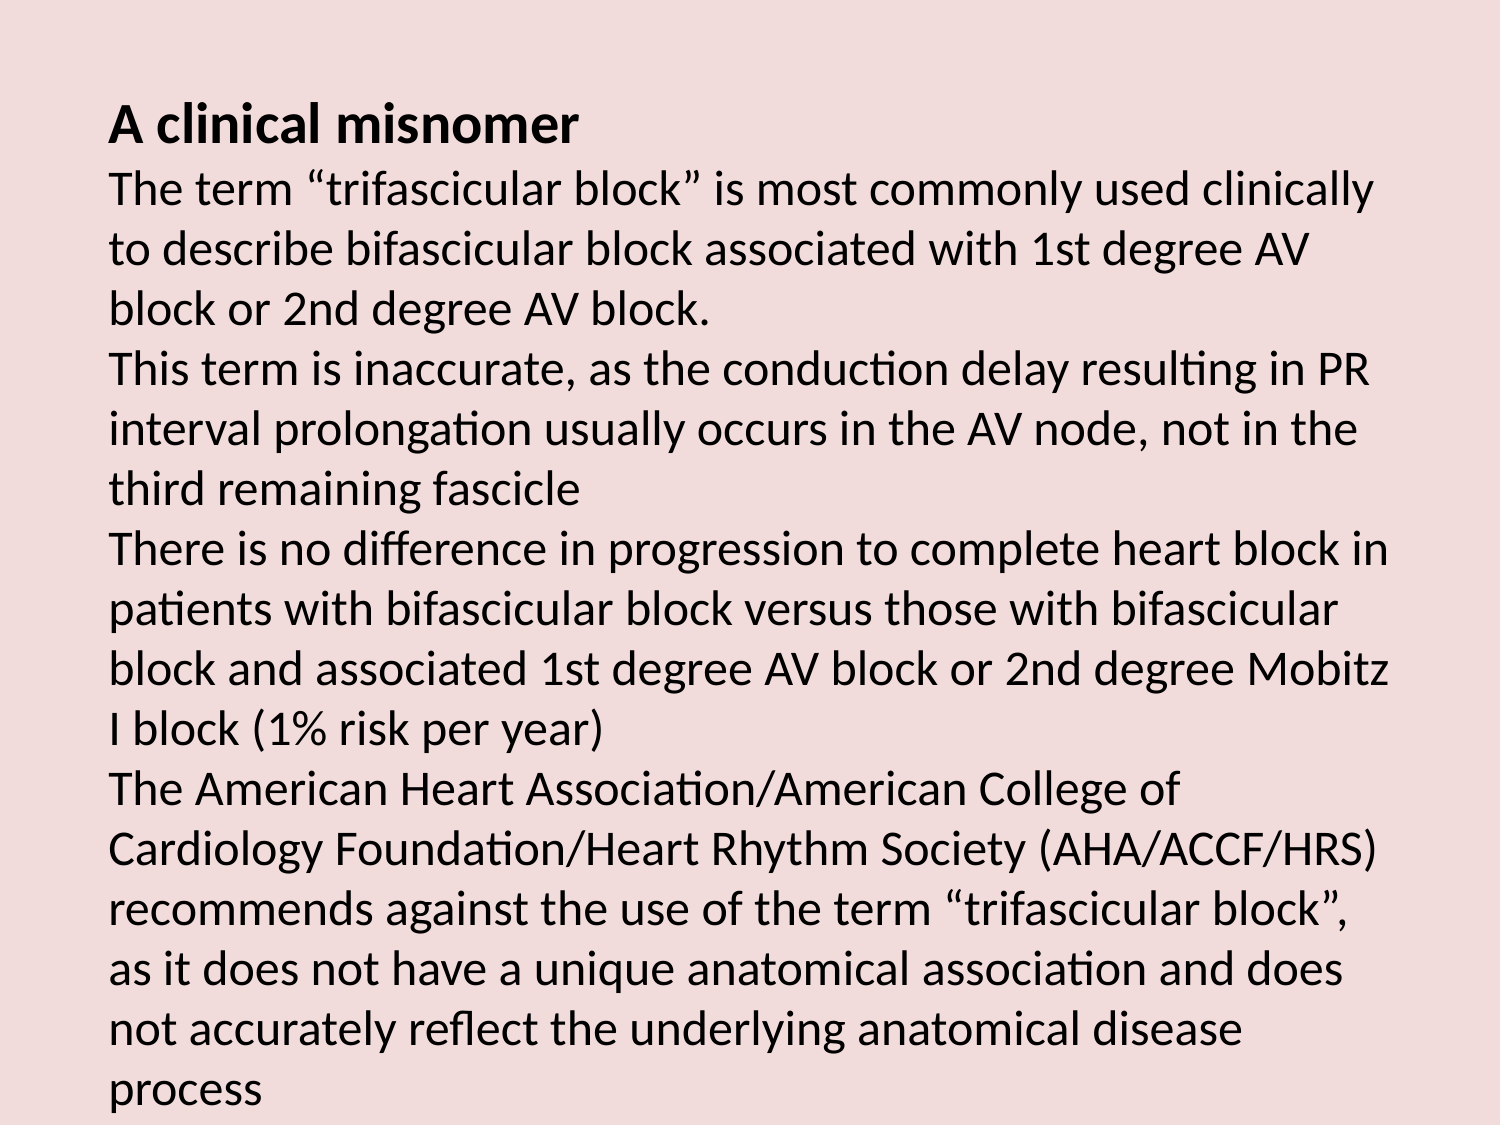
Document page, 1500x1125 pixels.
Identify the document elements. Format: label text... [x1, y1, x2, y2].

text_box A clinical misnomer The term “trifascicular block” is most commonly used clinically to describe bifascicular block associated with 1st degree AV block or 2nd degree AV block. This term is inaccurate, as the conduction delay resulting in PR interval prolongation usually occurs in the AV node, not in the third remaining fascicle There is no difference in progression to complete heart block in patients with bifascicular block versus those with bifascicular block and associated 1st degree AV block or 2nd degree Mobitz I block (1% risk per year) The American Heart Association/American College of Cardiology Foundation/Heart Rhythm Society (AHA/ACCF/HRS) recommends against the use of the term “trifascicular block”, as it does not have a unique anatomical association and does not accurately reflect the underlying anatomical disease process [93, 77, 1418, 1123]
